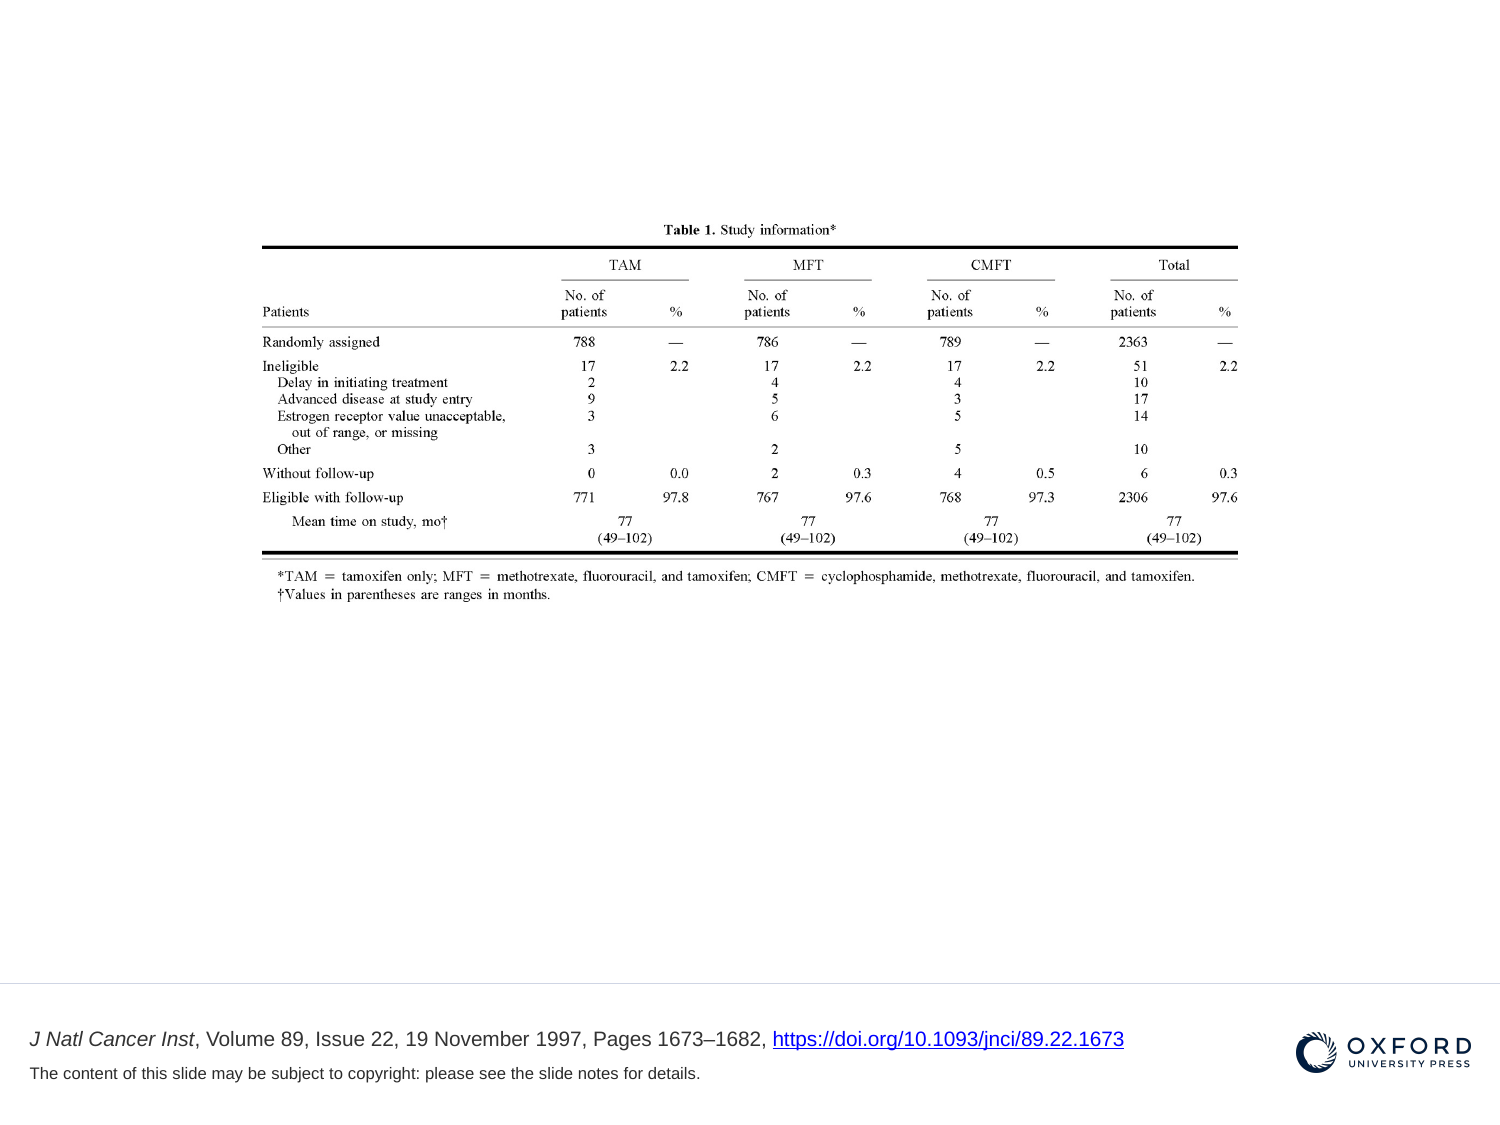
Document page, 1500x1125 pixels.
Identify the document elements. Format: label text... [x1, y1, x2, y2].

picture [262, 224, 1238, 602]
picture [1296, 1032, 1471, 1073]
footer J Natl Cancer Inst, Volume 89, Issue 22, 19 November 1997, Pages 1673–1682, https://doi.org/10.1093/jnci/89.22.1673 The content of this slide may be subject to copyright: please see the slide notes for details. [0, 983, 1260, 1125]
